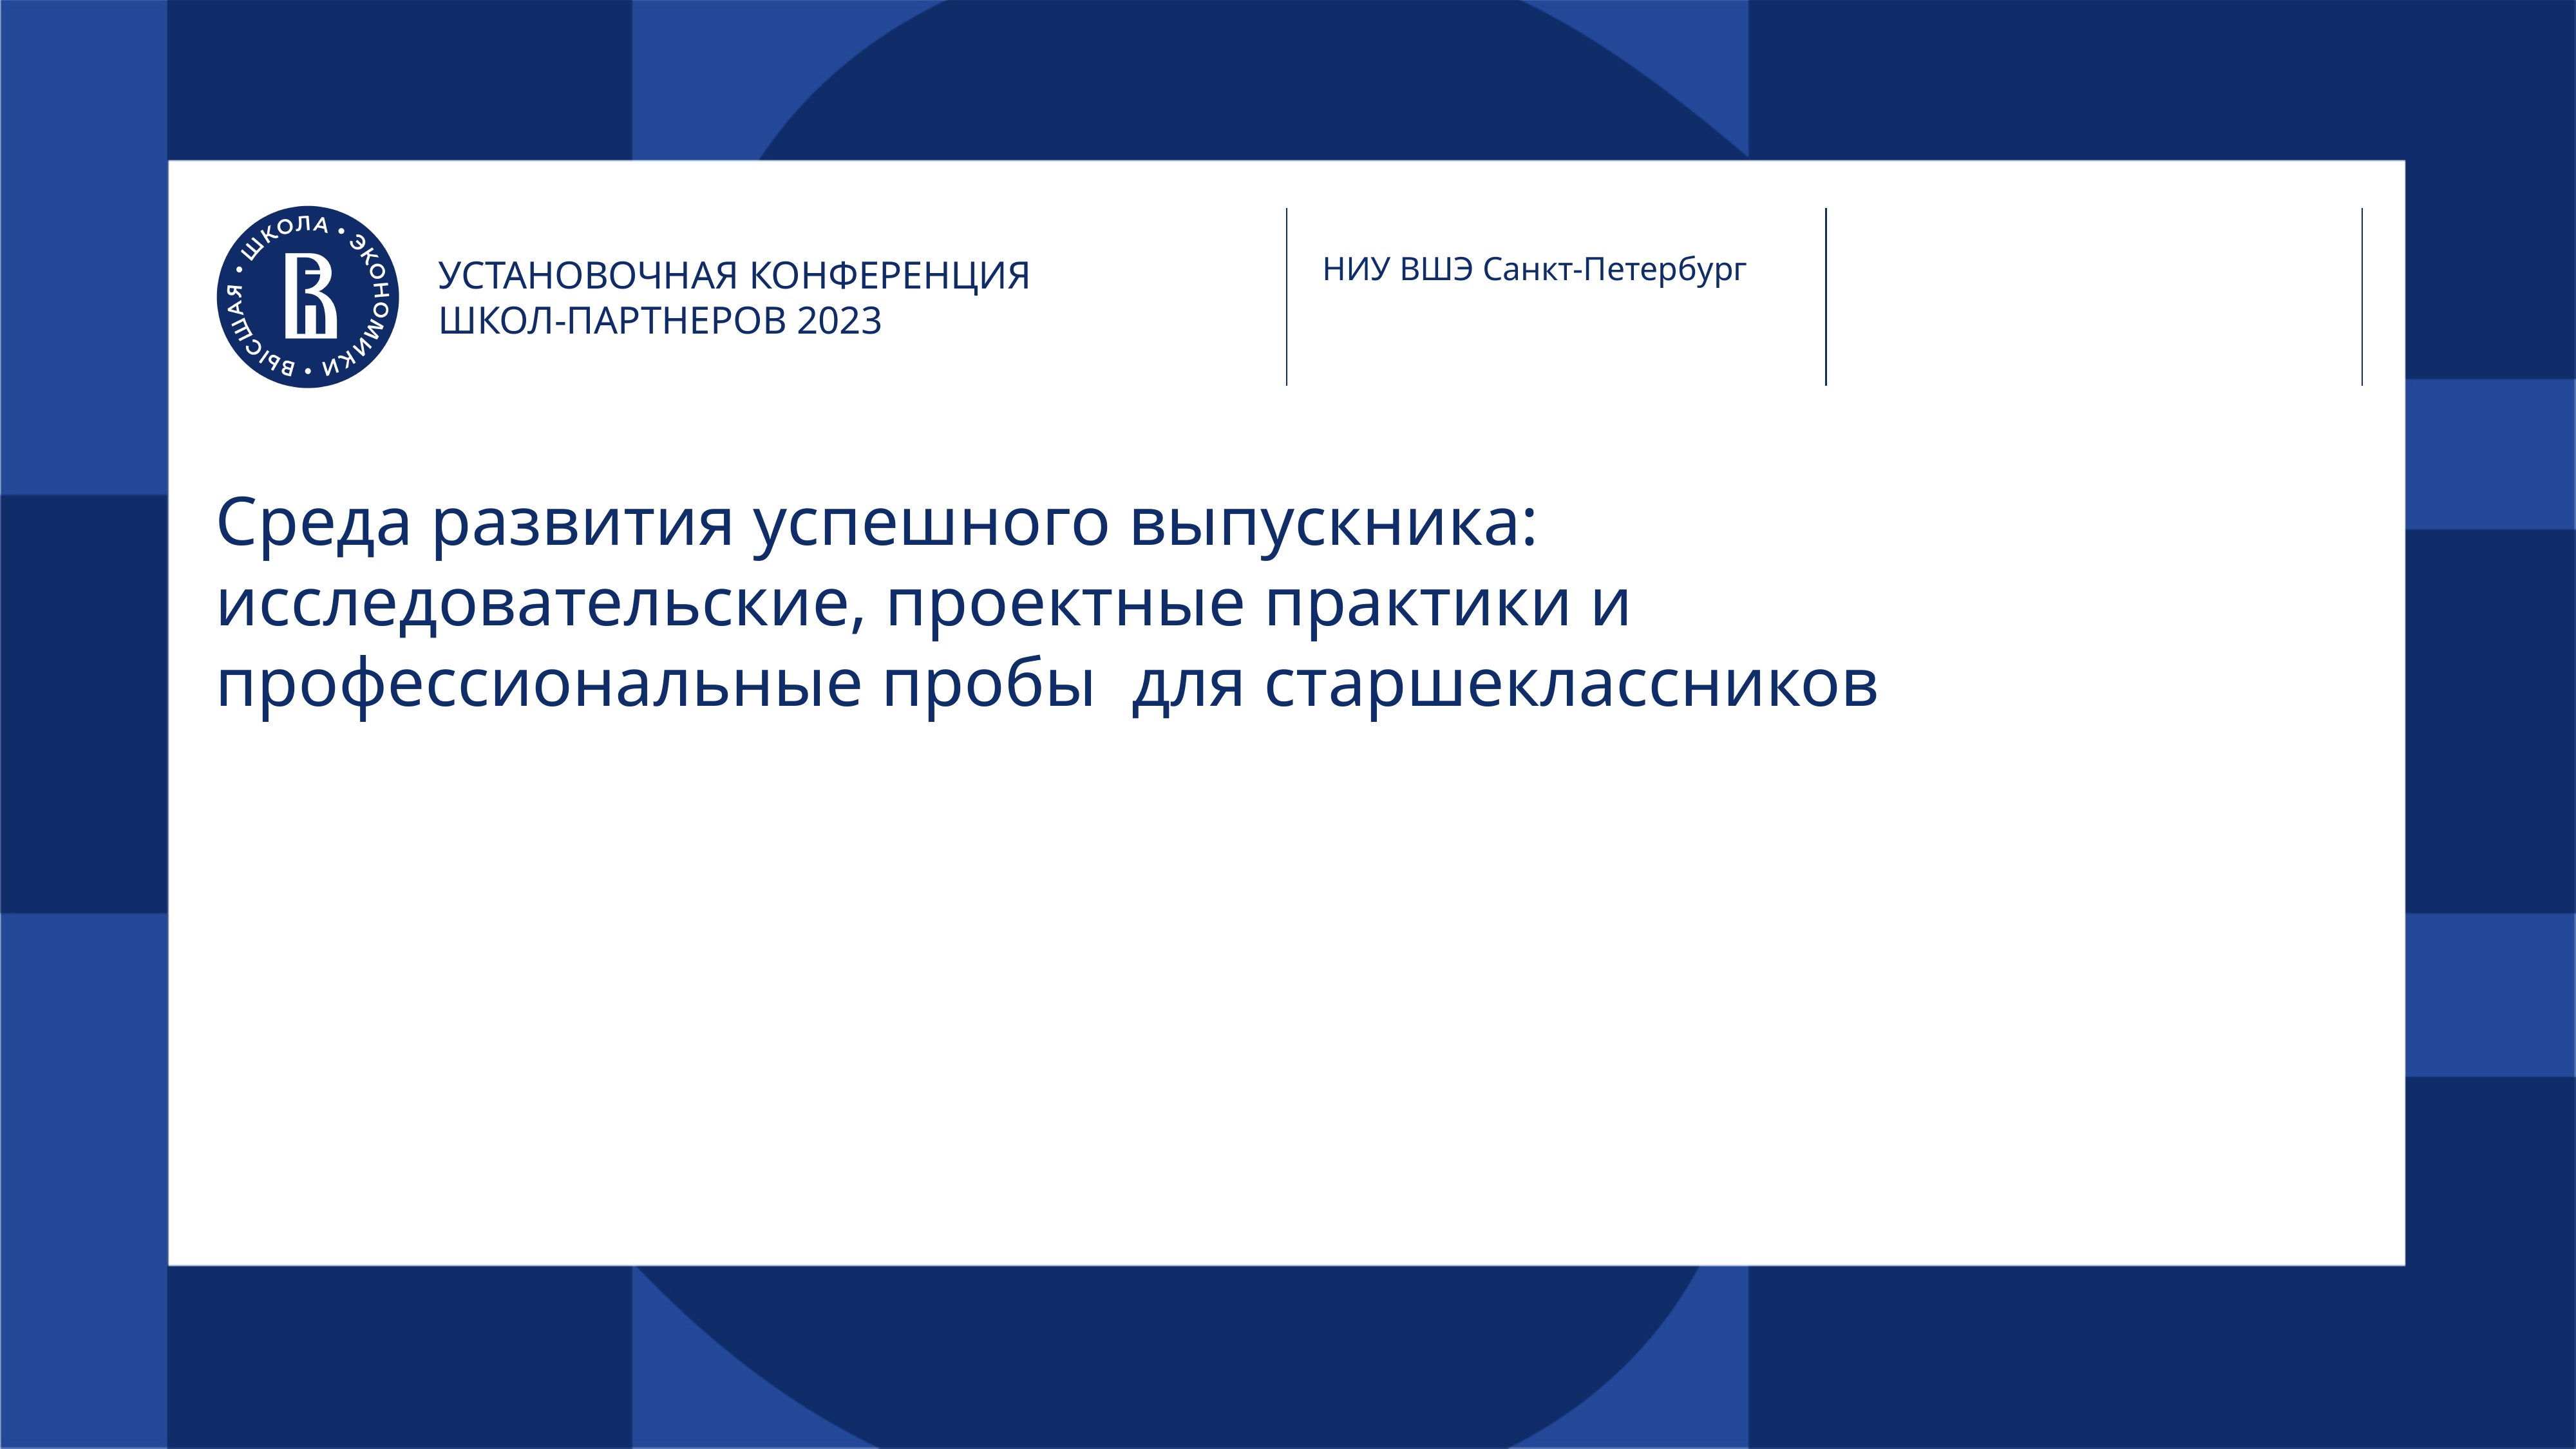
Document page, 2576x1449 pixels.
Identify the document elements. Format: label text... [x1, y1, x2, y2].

picture [0, 0, 2576, 1449]
title Среда развития успешного выпускника: исследовательские, проектные практики и профессиональные пробы для старшеклассников [215, 478, 2072, 971]
list УСТАНОВОЧНАЯ КОНФЕРЕНЦИЯ ШКОЛ-ПАРТНЕРОВ 2023 [438, 251, 1270, 346]
list НИУ ВШЭ Санкт-Петербург [1322, 248, 1804, 346]
